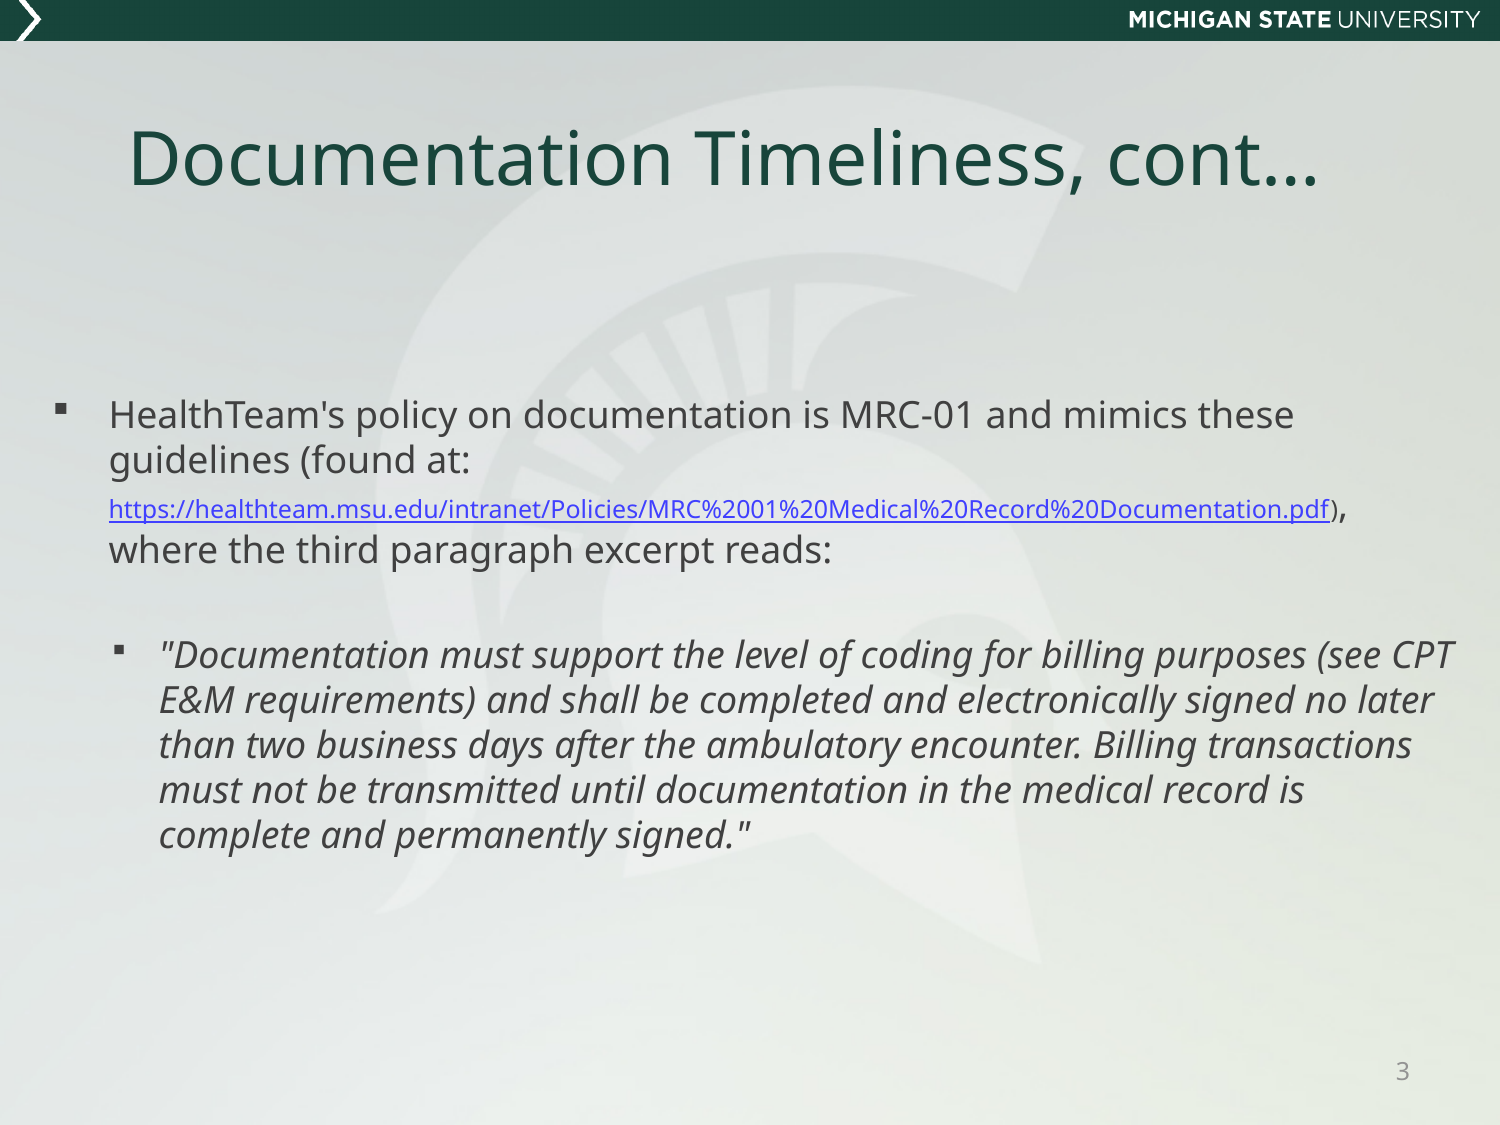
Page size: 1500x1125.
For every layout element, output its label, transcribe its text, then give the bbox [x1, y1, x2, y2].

picture [0, 0, 1500, 1125]
slide_number 3 [1074, 1042, 1425, 1103]
title Documentation Timeliness, cont… [112, 103, 1388, 217]
list HealthTeam's policy on documentation is MRC-01 and mimics these guidelines (found at: https://healthteam.msu.edu/intranet/Policies/MRC%2001%20Medical%20Record%20Documentation.pdf), where the third paragraph excerpt reads: "Documentation must support the level of coding for billing purposes (see CPT E&M requirements) and shall be completed and electronically signed no later than two business days after the ambulatory encounter. Billing transactions must not be transmitted until documentation in the medical record is complete and permanently signed." [37, 260, 1475, 1075]
